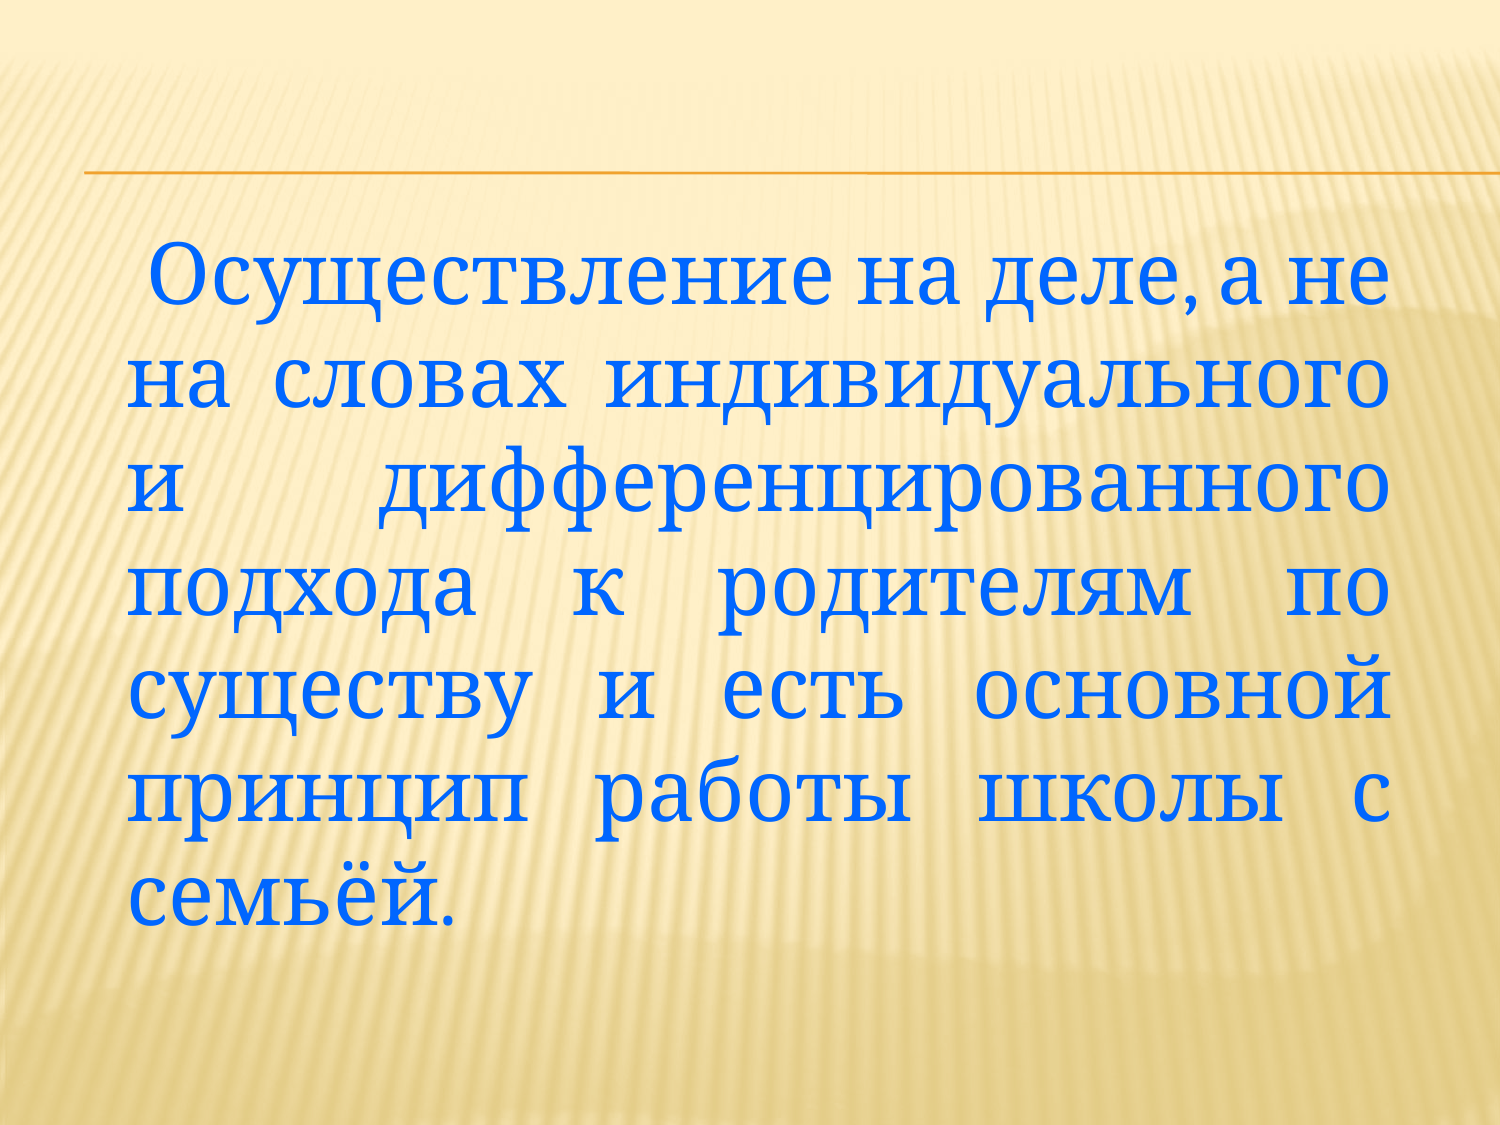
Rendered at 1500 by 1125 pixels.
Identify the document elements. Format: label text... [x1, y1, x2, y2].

list Осуществление на деле, а не на словах индивидуального и дифференцированного подхода к родителям по существу и есть основной принцип работы школы с семьёй. [58, 210, 1409, 1005]
